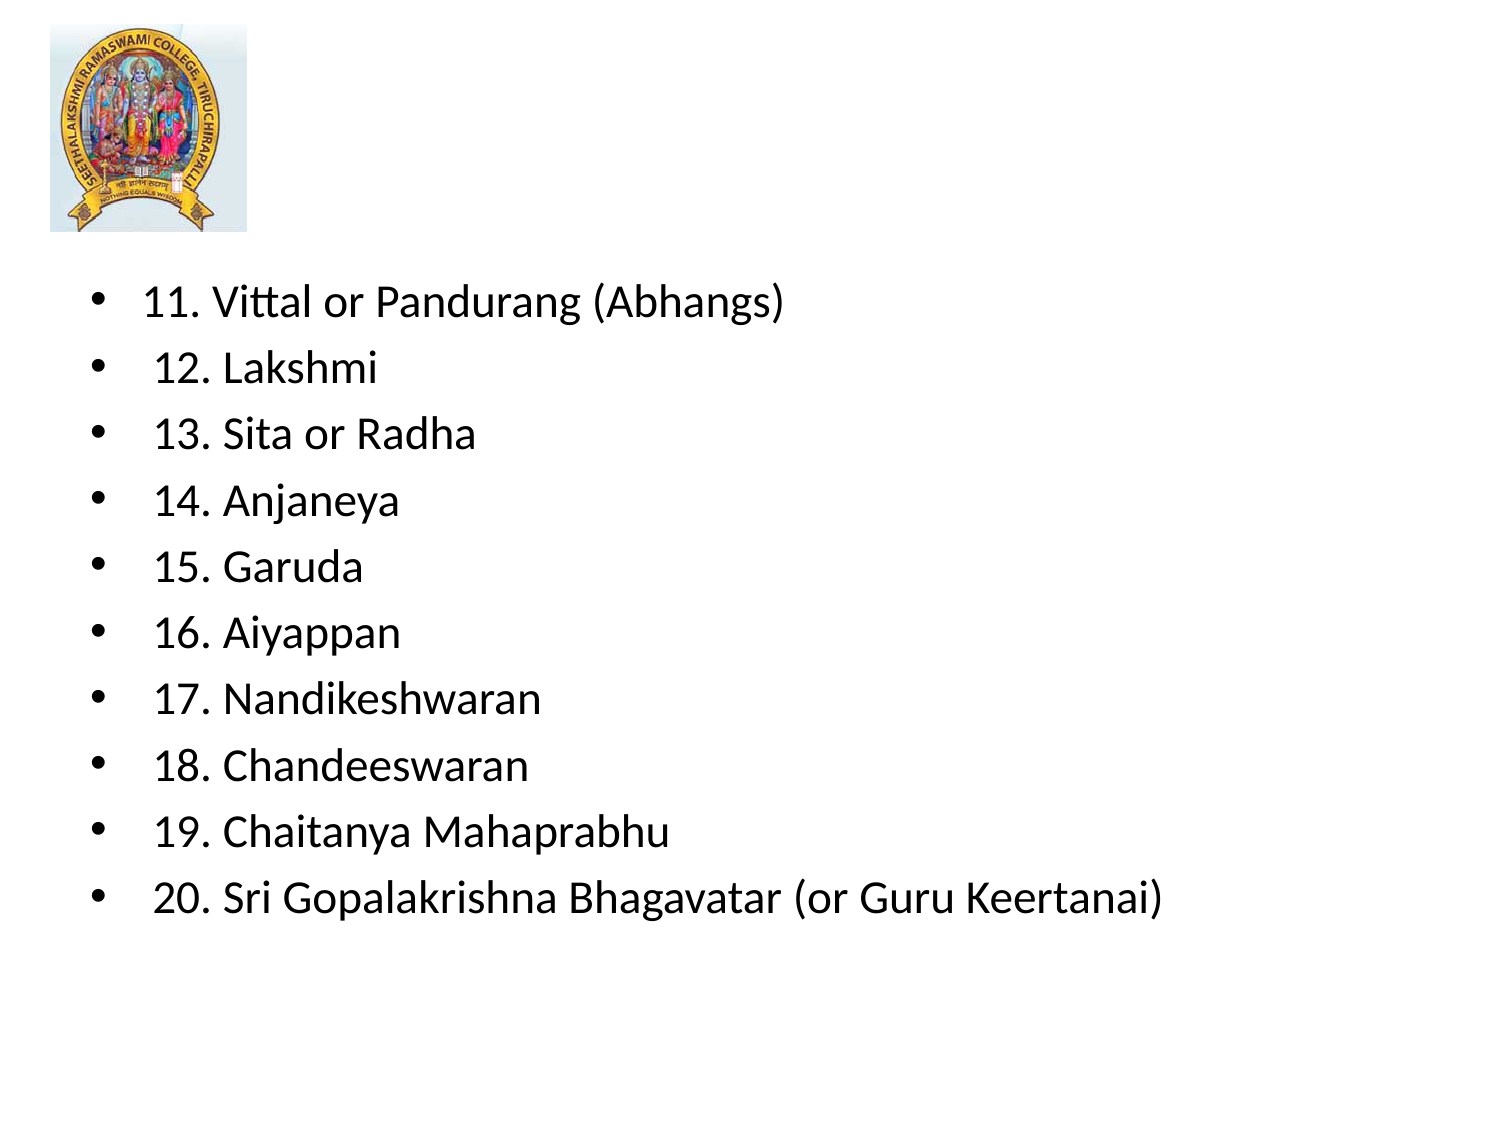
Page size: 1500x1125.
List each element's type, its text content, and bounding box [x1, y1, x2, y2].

picture [49, 24, 247, 232]
list 11. Vittal or Pandurang (Abhangs) 12. Lakshmi 13. Sita or Radha 14. Anjaneya 15. Garuda 16. Aiyappan 17. Nandikeshwaran 18. Chandeeswaran 19. Chaitanya Mahaprabhu 20. Sri Gopalakrishna Bhagavatar (or Guru Keertanai) [75, 262, 1425, 1005]
